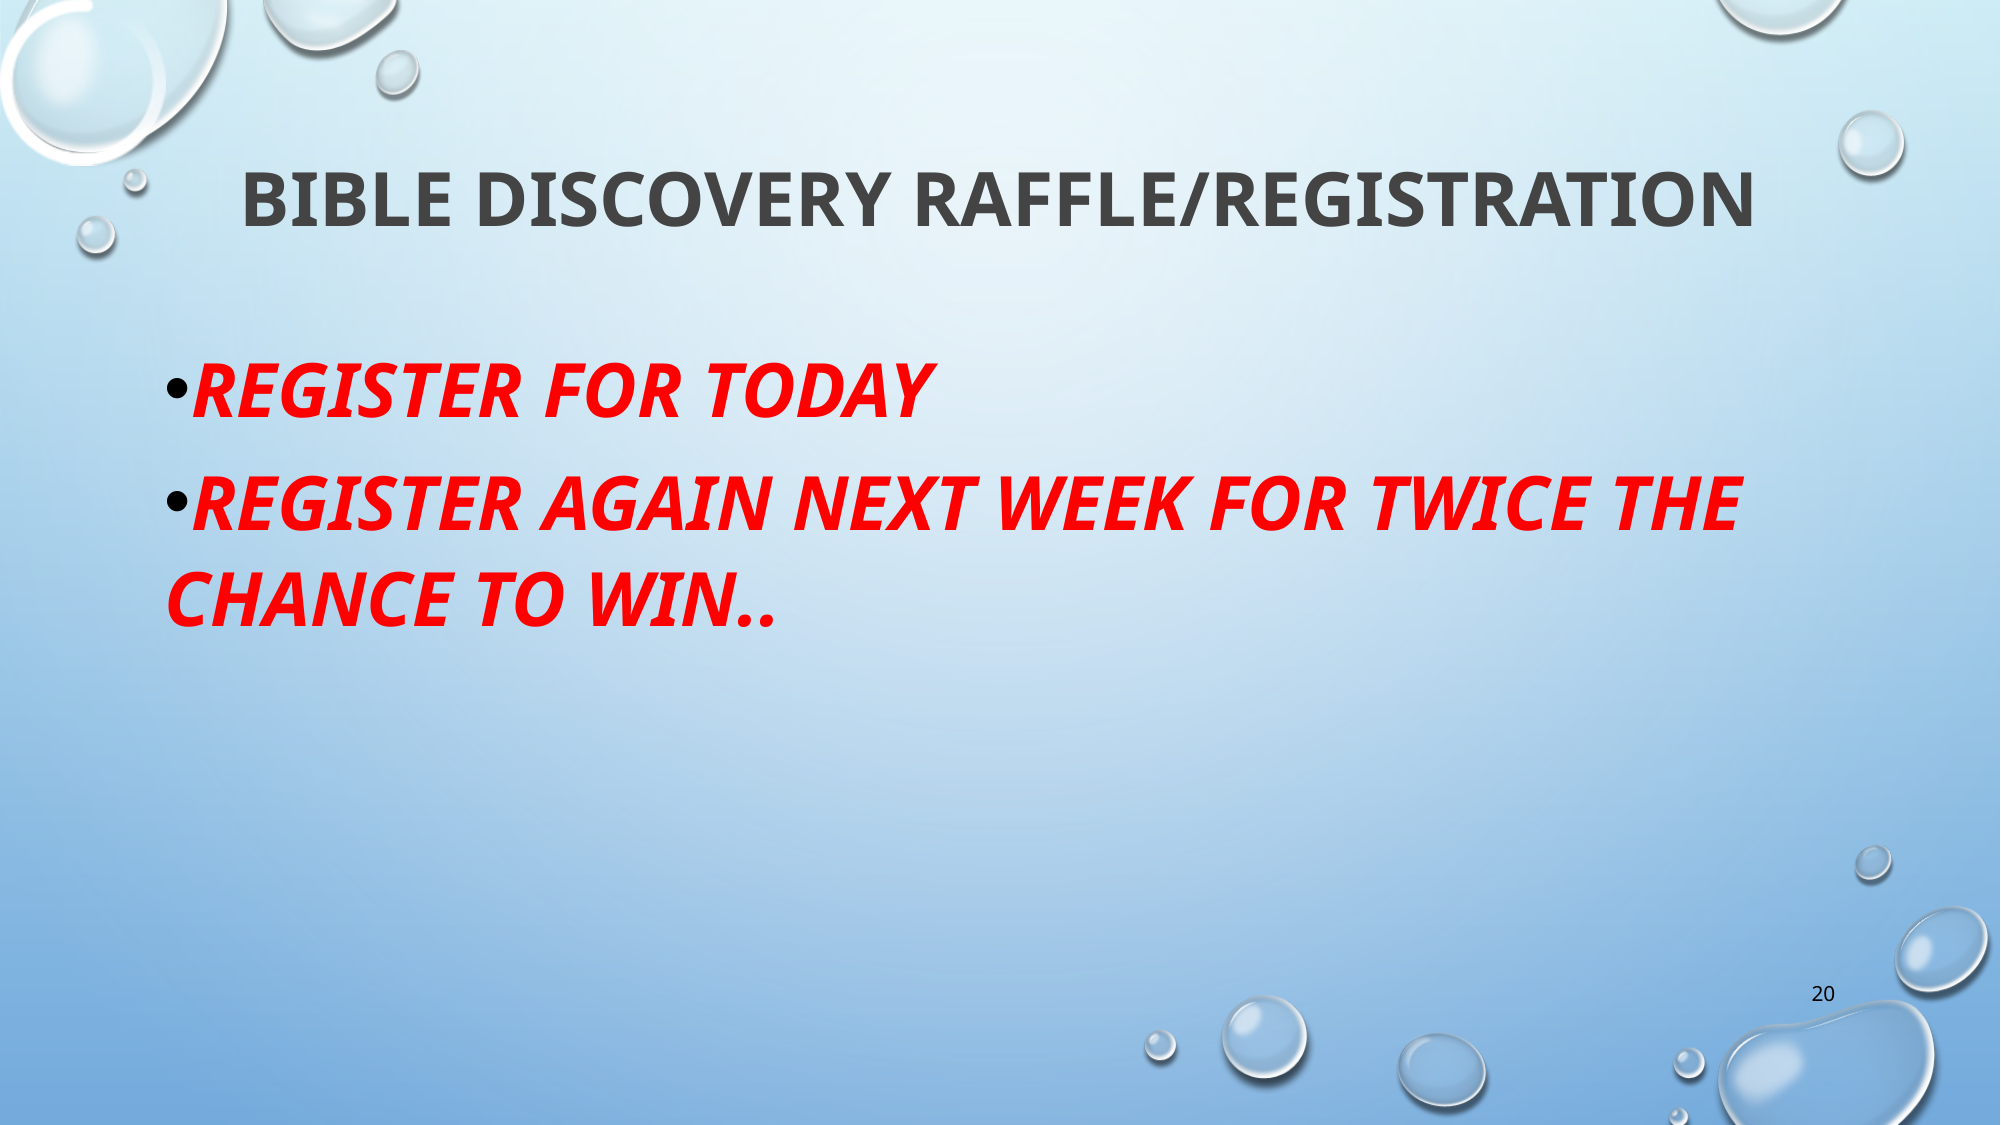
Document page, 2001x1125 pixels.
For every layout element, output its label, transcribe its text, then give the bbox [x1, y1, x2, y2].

slide_number 20 [1724, 965, 1851, 1025]
title Bible discovery raffle/registration [149, 62, 1851, 325]
picture [0, 0, 2000, 1125]
list Register for today Register again next week for twice the chance to win.. [149, 328, 1850, 1025]
